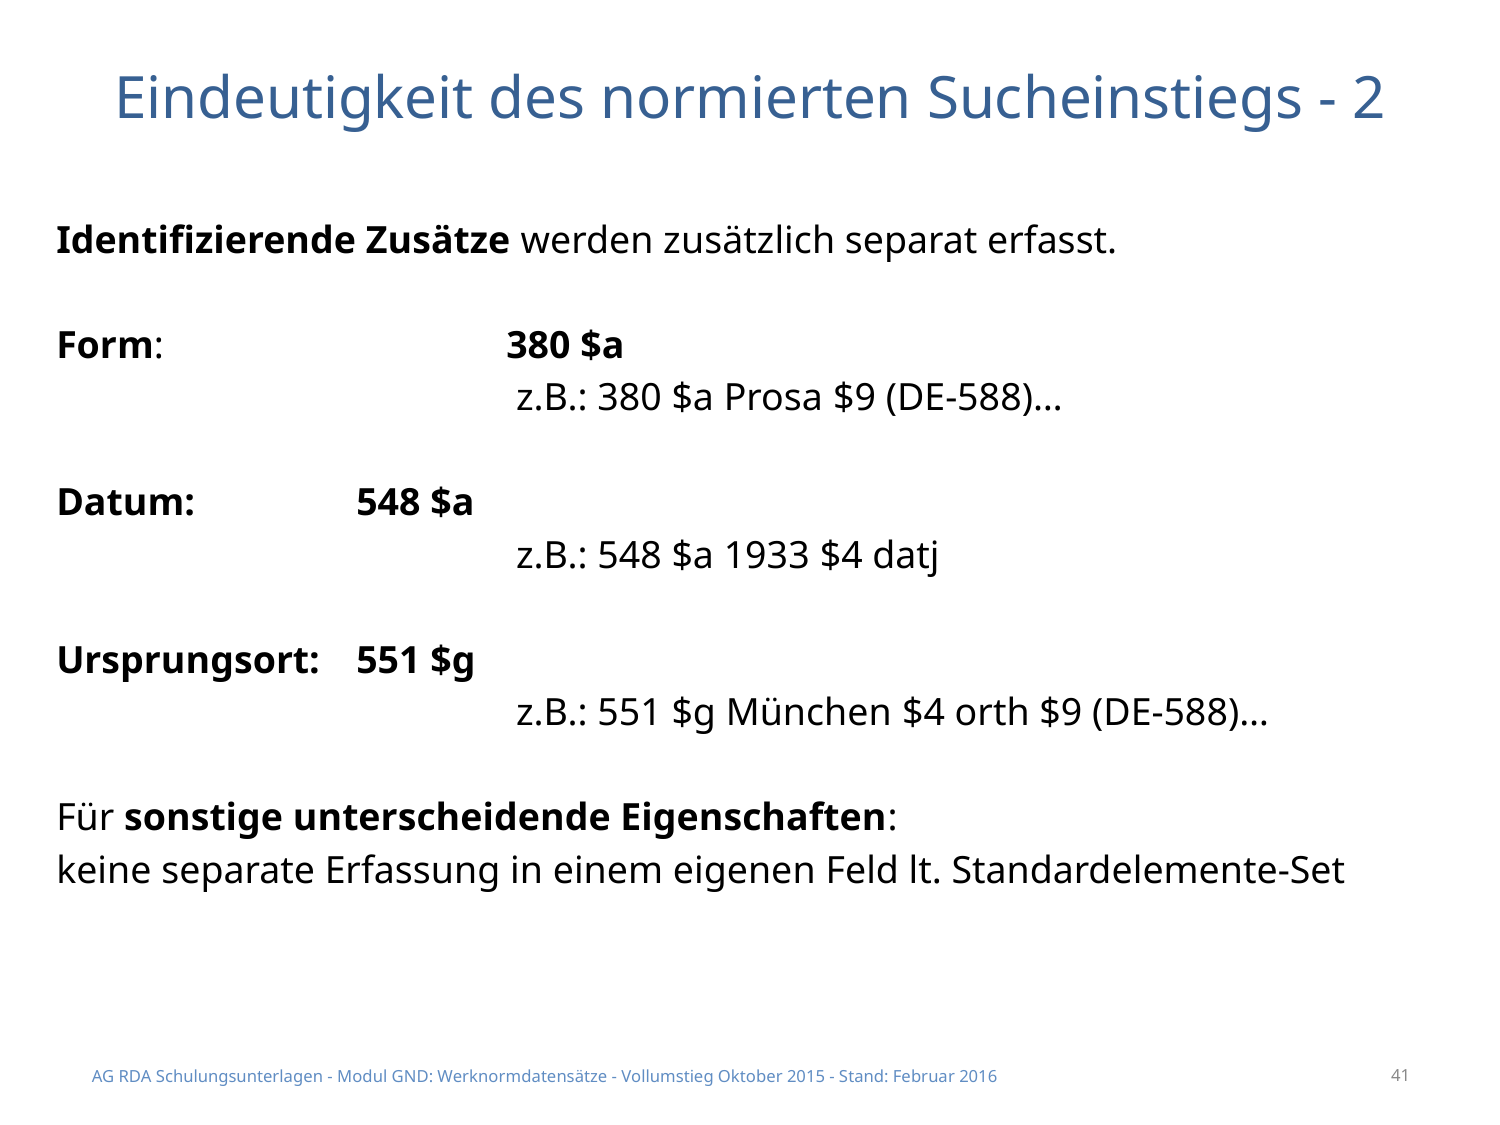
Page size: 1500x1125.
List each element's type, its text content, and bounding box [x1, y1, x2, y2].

footer AG RDA Schulungsunterlagen - Modul GND: Werknormdatensätze - Vollumstieg Oktober 2015 - Stand: Februar 2016 [76, 1046, 1128, 1106]
slide_number 41 [1187, 1046, 1425, 1106]
title Eindeutigkeit des normierten Sucheinstiegs - 2 [41, 30, 1459, 161]
list Identifizierende Zusätze werden zusätzlich separat erfasst. Form: 380 $a z.B.: 380 $a Prosa $9 (DE-588)… Datum: 548 $a z.B.: 548 $a 1933 $4 datj Ursprungsort: 551 $g z.B.: 551 $g München $4 orth $9 (DE-588)… Für sonstige unterscheidende Eigenschaften: keine separate Erfassung in einem eigenen Feld lt. Standardelemente-Set [41, 208, 1500, 1035]
